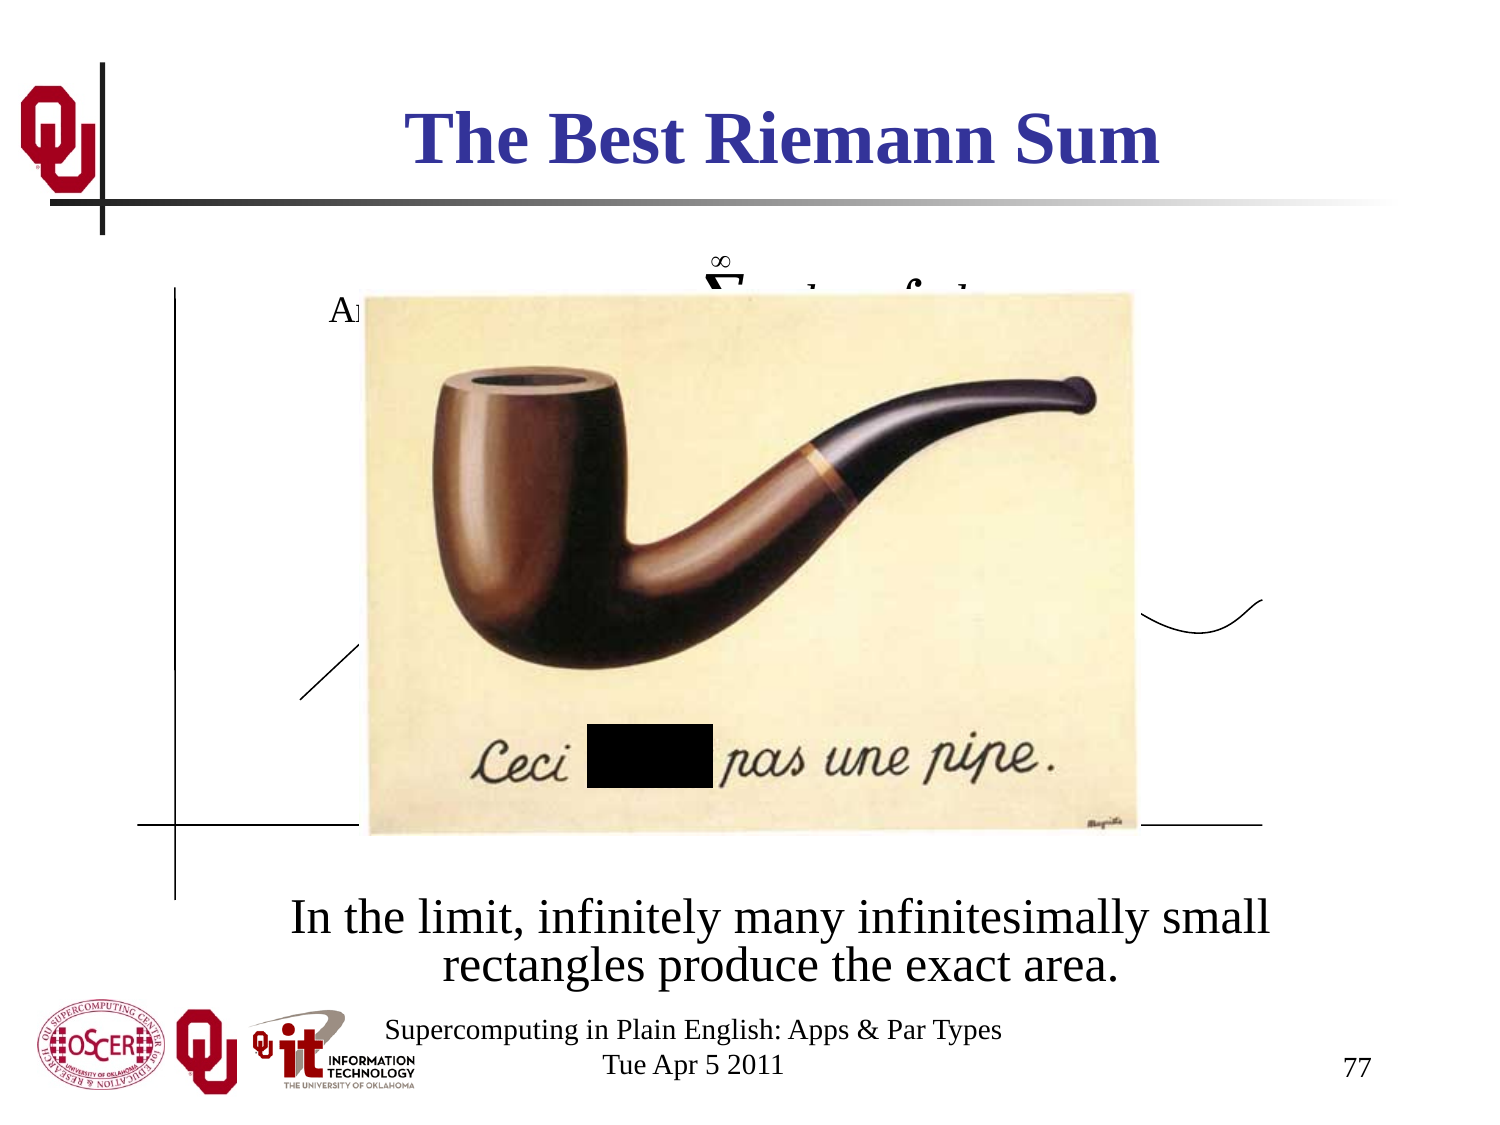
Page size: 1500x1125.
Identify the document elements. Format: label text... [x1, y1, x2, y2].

picture [174, 999, 425, 1099]
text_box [687, 237, 997, 287]
picture [18, 83, 97, 196]
picture [359, 288, 1141, 837]
picture [37, 999, 165, 1090]
text_box Area under the curve = [275, 278, 682, 338]
title The Best Riemann Sum [124, 74, 1442, 187]
slide_number 77 [1174, 1015, 1388, 1091]
text_box [1144, 599, 1263, 634]
text_box In the limit, infinitely many infinitesimally small rectangles produce the exact area. [187, 887, 1375, 999]
text_box [299, 649, 354, 700]
footer Supercomputing in Plain English: Apps & Par Types Tue Apr 5 2011 [237, 1012, 1151, 1088]
